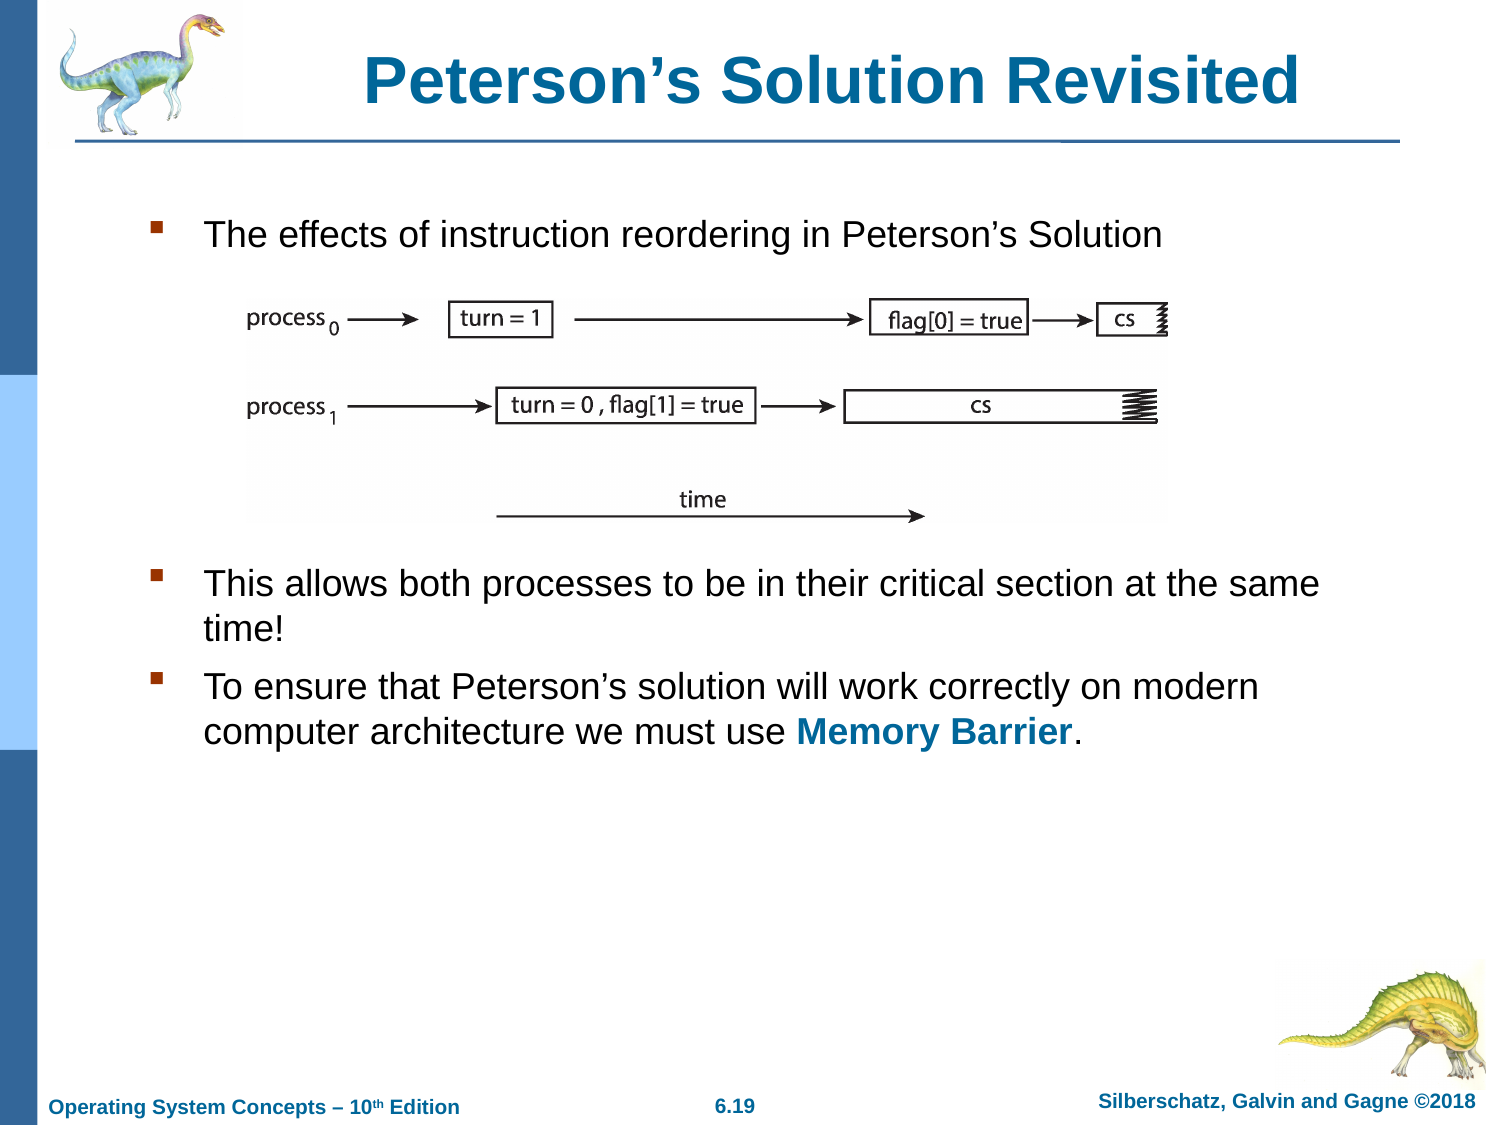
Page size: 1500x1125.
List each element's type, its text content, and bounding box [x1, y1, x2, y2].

picture [245, 298, 1168, 523]
picture [1275, 959, 1486, 1090]
list The effects of instruction reordering in Peterson’s Solution This allows both processes to be in their critical section at the same time! To ensure that Peterson’s solution will work correctly on modern computer architecture we must use Memory Barrier. [132, 202, 1400, 946]
picture [46, 0, 243, 149]
title Peterson’s Solution Revisited [158, 29, 1500, 125]
